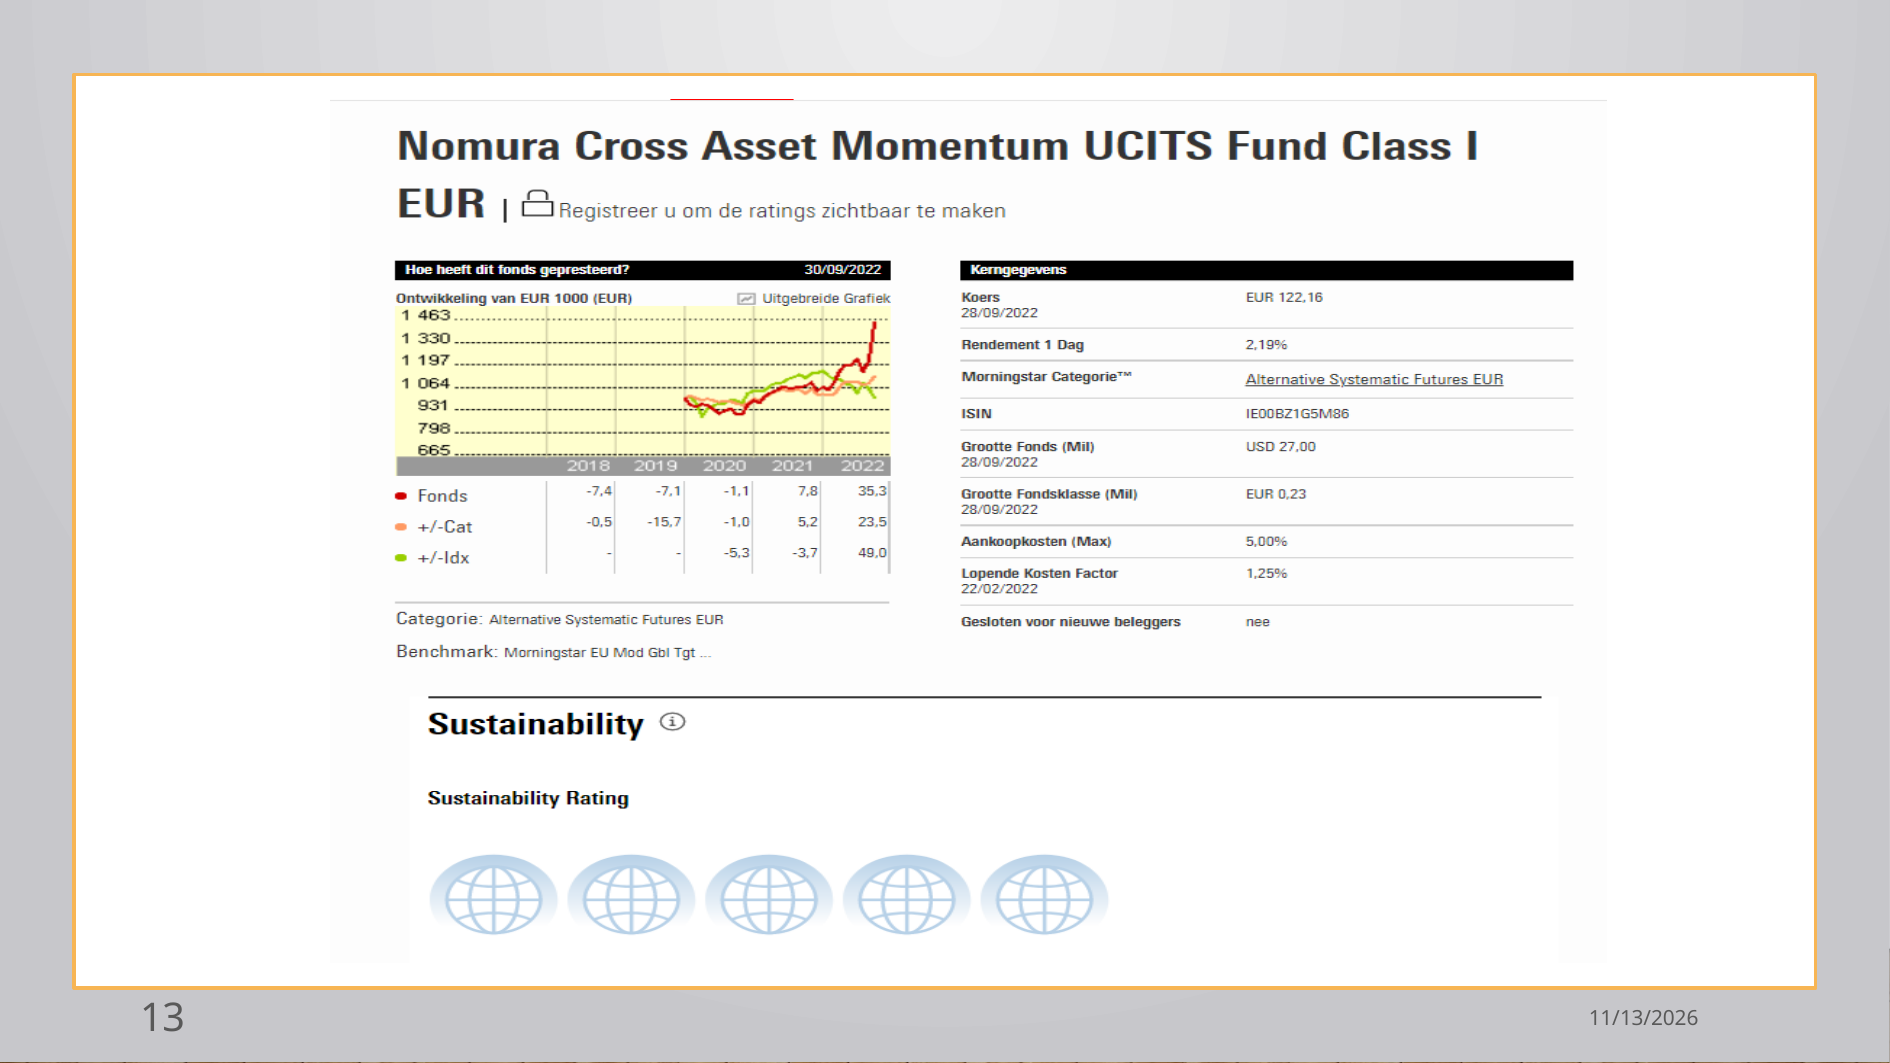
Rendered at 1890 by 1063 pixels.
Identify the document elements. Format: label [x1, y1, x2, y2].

text_box [0, 0, 1890, 948]
text_box [73, 73, 1817, 948]
picture [0, 99, 1890, 1063]
